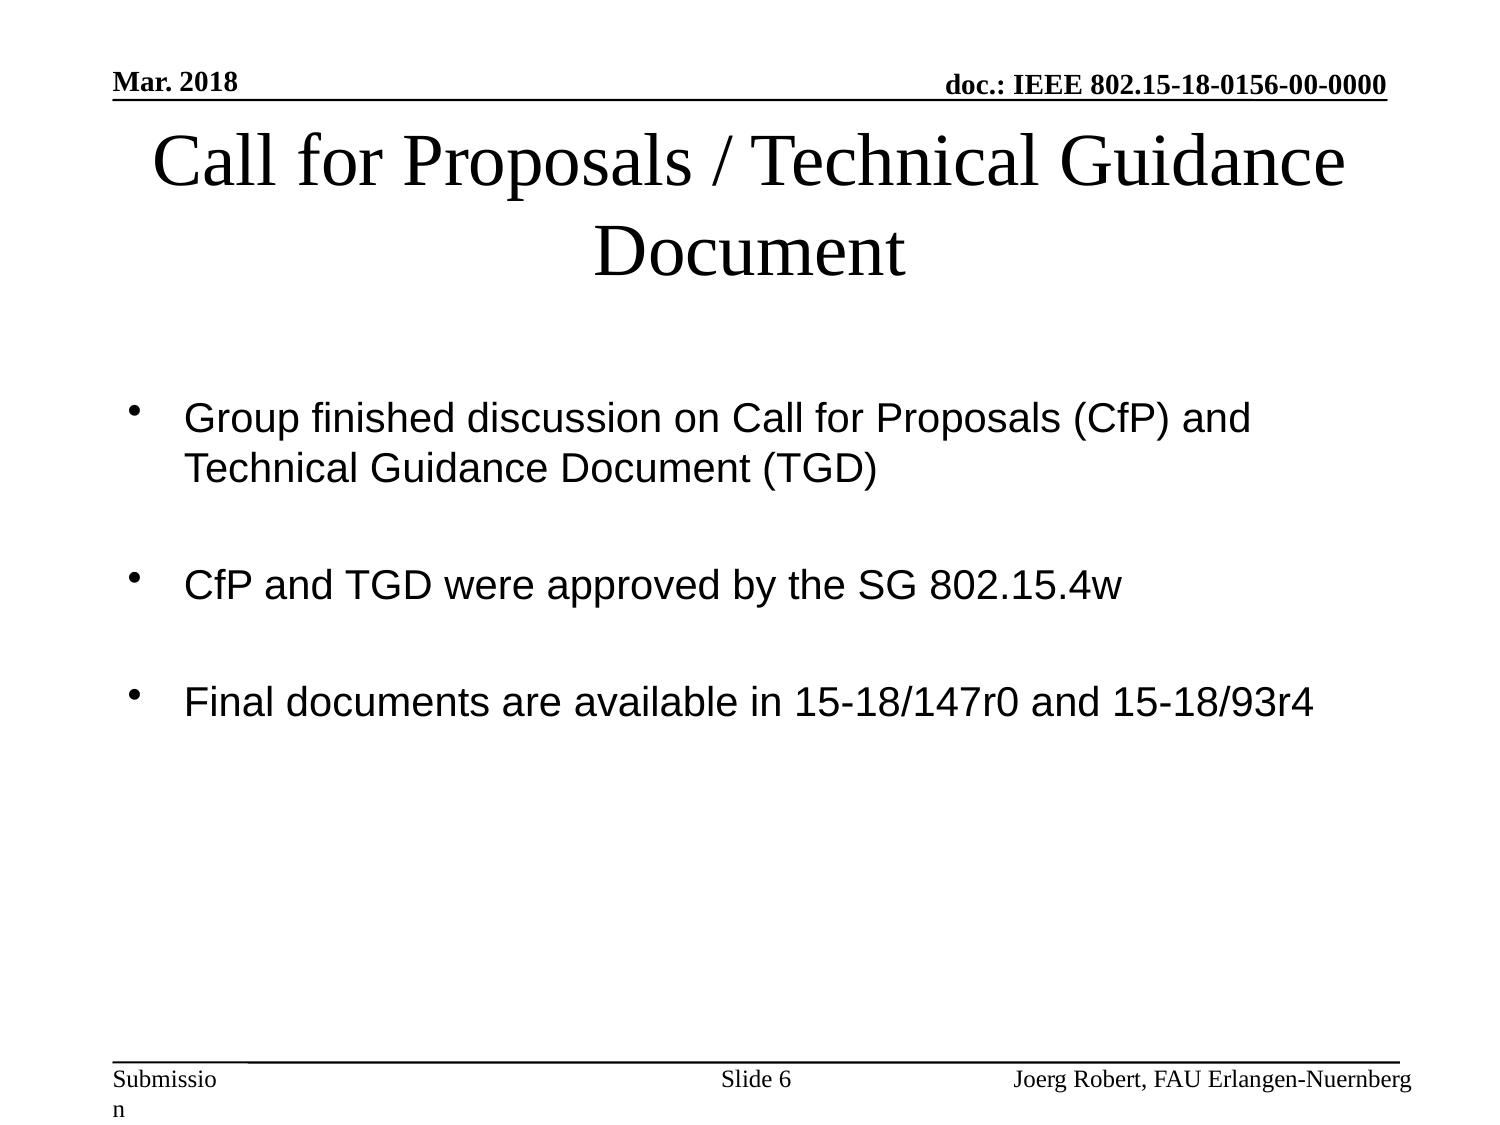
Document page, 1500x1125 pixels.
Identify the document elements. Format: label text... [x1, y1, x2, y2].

list Group finished discussion on Call for Proposals (CfP) and Technical Guidance Document (TGD) CfP and TGD were approved by the SG 802.15.4w Final documents are available in 15-18/147r0 and 15-18/93r4 [112, 324, 1388, 1000]
slide_number Slide 6 [712, 1062, 800, 1093]
footer Joerg Robert, FAU Erlangen-Nuernberg [900, 1062, 1413, 1093]
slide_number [112, 62, 375, 98]
title Call for Proposals / Technical Guidance Document [112, 112, 1388, 288]
